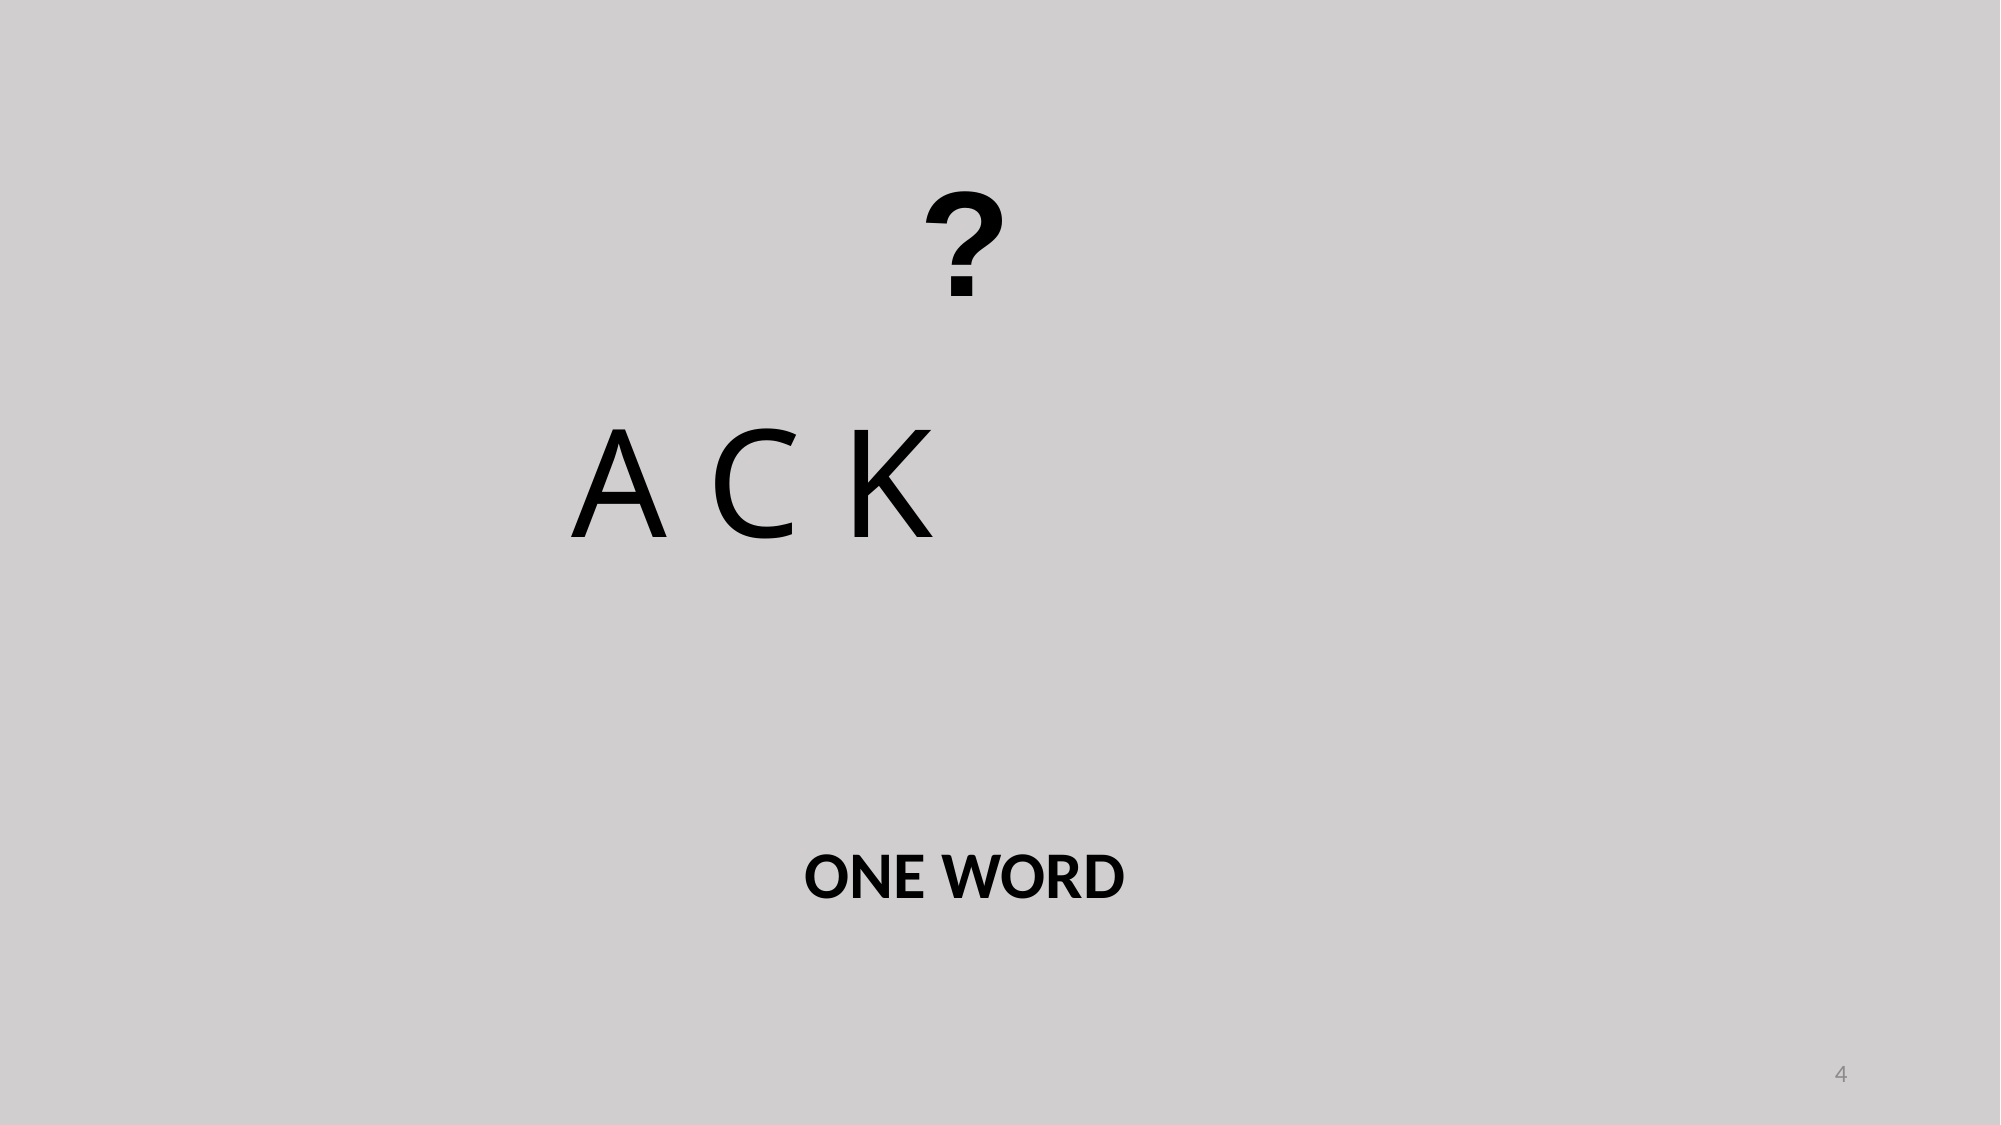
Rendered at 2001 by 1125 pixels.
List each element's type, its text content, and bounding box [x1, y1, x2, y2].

text_box ONE WORD [789, 824, 1346, 920]
text_box ? [904, 139, 1096, 334]
text_box A C K [557, 379, 1579, 575]
slide_number 4 [1412, 1042, 1863, 1103]
